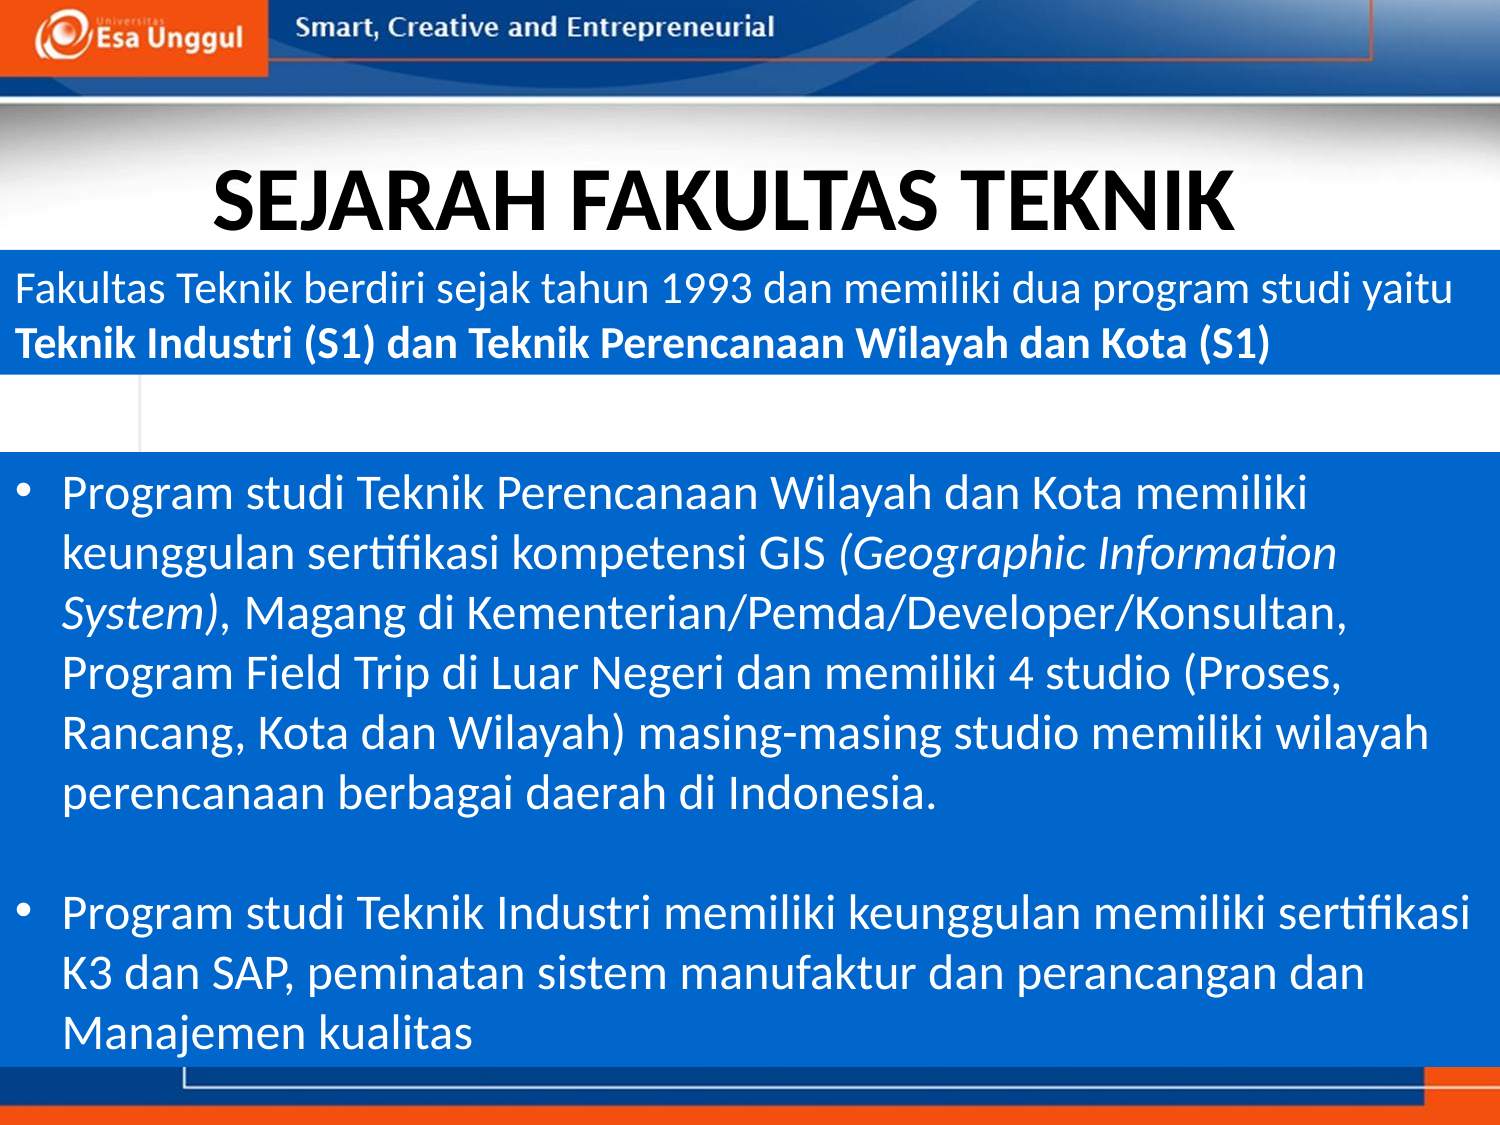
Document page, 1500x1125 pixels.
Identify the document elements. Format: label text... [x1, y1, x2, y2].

picture [0, 375, 1500, 452]
picture [0, 1067, 1500, 1125]
text_box Program studi Teknik Perencanaan Wilayah dan Kota memiliki keunggulan sertifikasi kompetensi GIS (Geographic Information System), Magang di Kementerian/Pemda/Developer/Konsultan, Program Field Trip di Luar Negeri dan memiliki 4 studio (Proses, Rancang, Kota dan Wilayah) masing-masing studio memiliki wilayah perencanaan berbagai daerah di Indonesia. Program studi Teknik Industri memiliki keunggulan memiliki sertifikasi K3 dan SAP, peminatan sistem manufaktur dan perancangan dan Manajemen kualitas [0, 452, 1500, 1067]
text_box Fakultas Teknik berdiri sejak tahun 1993 dan memiliki dua program studi yaitu Teknik Industri (S1) dan Teknik Perencanaan Wilayah dan Kota (S1) [0, 249, 1500, 375]
picture [0, 0, 1500, 249]
title SEJARAH FAKULTAS TEKNIK [99, 99, 1350, 249]
